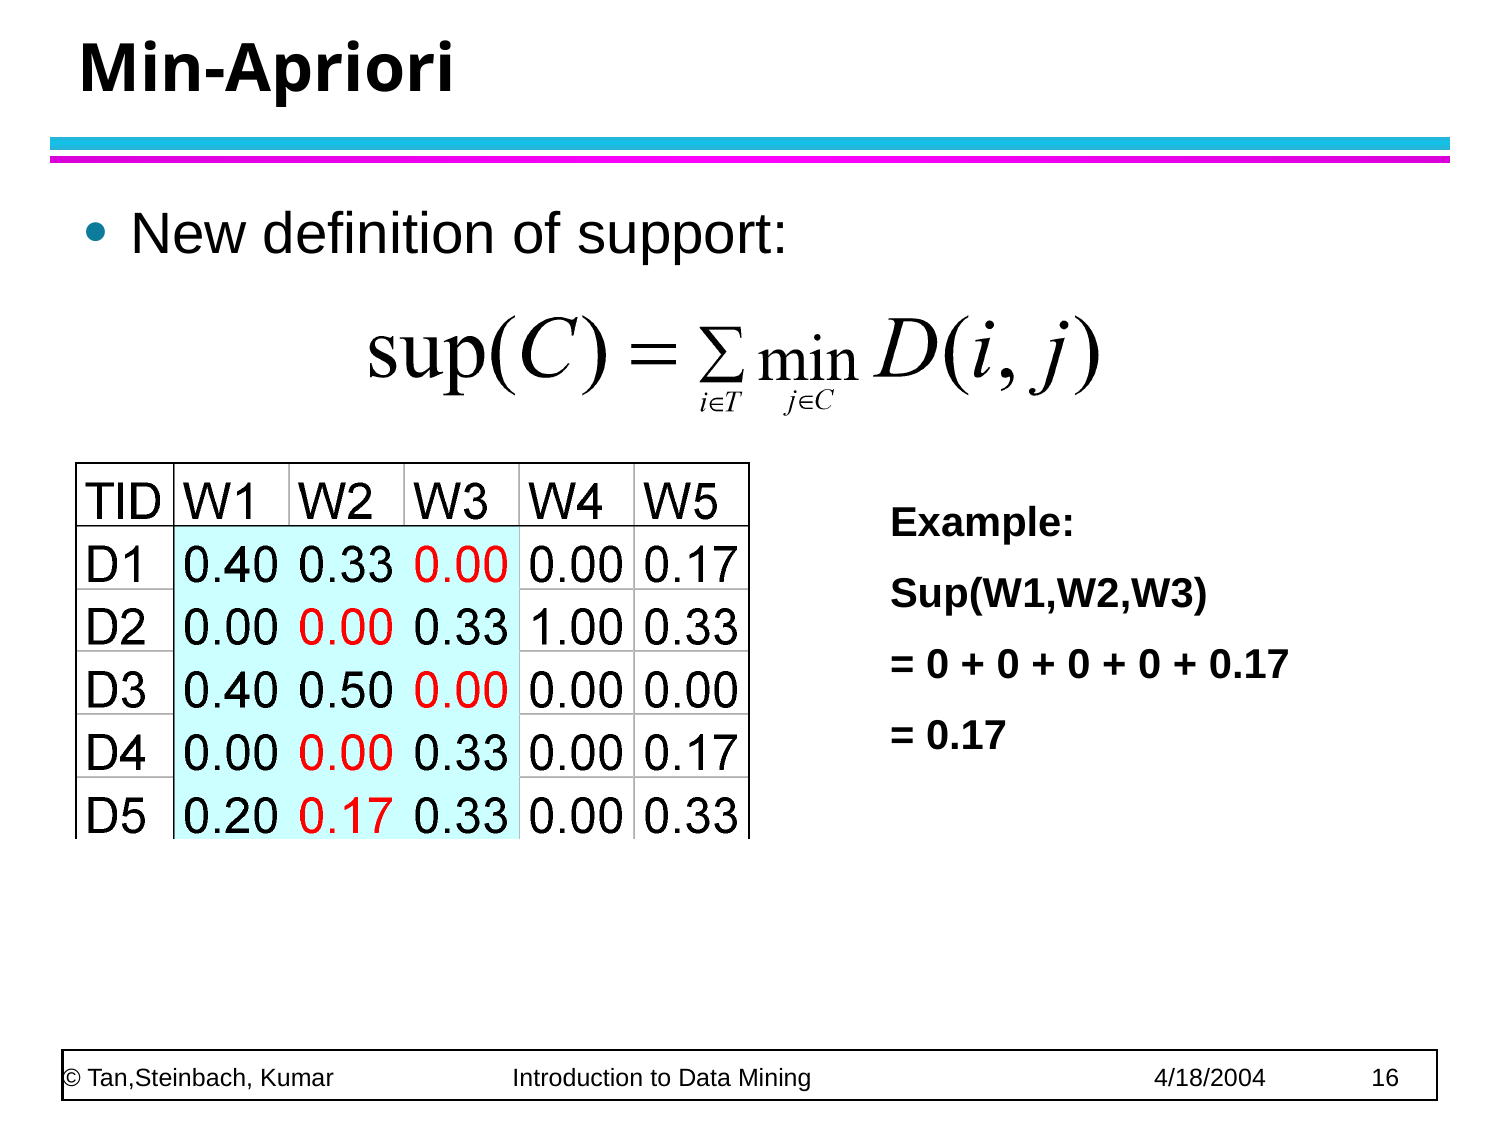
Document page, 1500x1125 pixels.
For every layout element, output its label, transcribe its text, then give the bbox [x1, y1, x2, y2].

title Min-Apriori [62, 24, 1421, 113]
list New definition of support: [67, 187, 1432, 1038]
picture [74, 462, 751, 840]
text_box Example: Sup(W1,W2,W3) = 0 + 0 + 0 + 0 + 0.17 = 0.17 [875, 487, 1363, 853]
picture [362, 299, 1106, 424]
